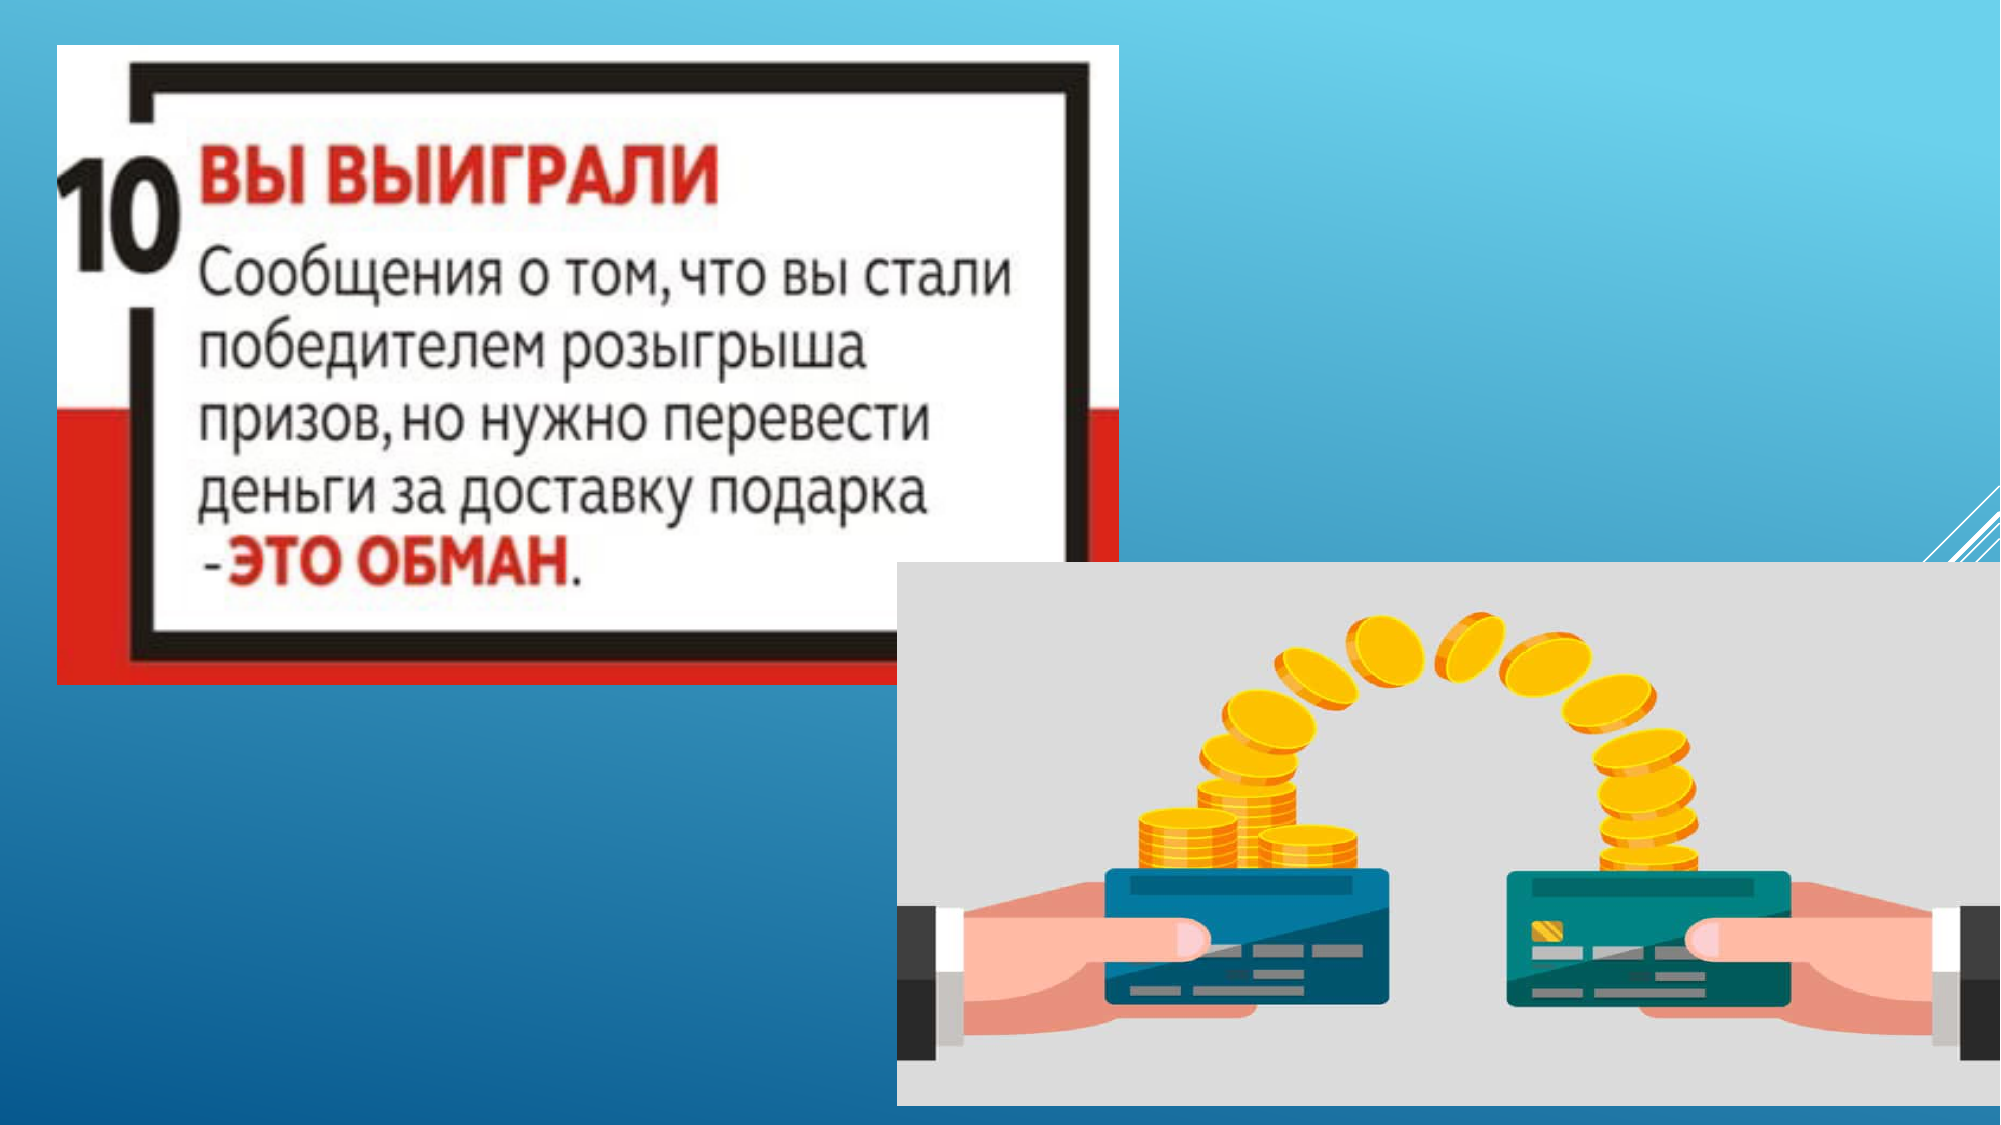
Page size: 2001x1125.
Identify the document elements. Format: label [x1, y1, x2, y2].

list [897, 562, 2000, 1107]
list [57, 45, 1119, 686]
